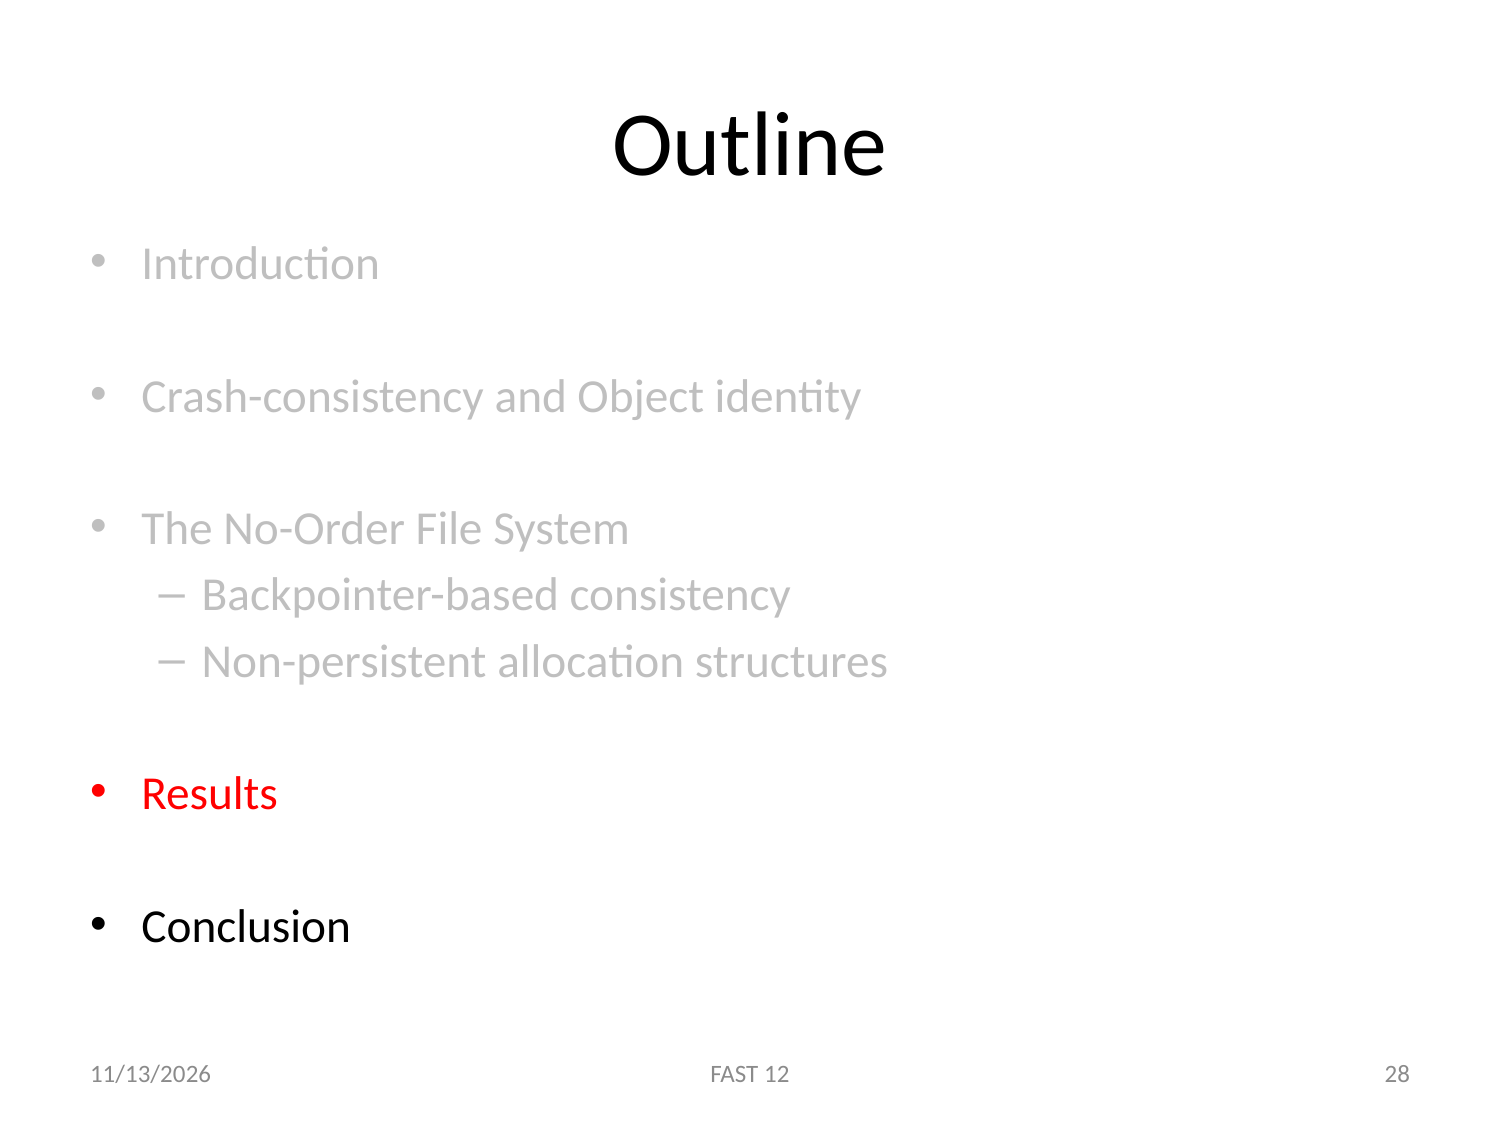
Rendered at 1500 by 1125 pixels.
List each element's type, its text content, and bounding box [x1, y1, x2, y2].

title Outline [75, 45, 1425, 224]
slide_number 28 [1074, 1042, 1425, 1103]
list Introduction Crash-consistency and Object identity The No-Order File System Backpointer-based consistency Non-persistent allocation structures Results Conclusion [75, 224, 1425, 968]
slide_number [75, 1042, 425, 1103]
footer FAST 12 [512, 1042, 988, 1103]
